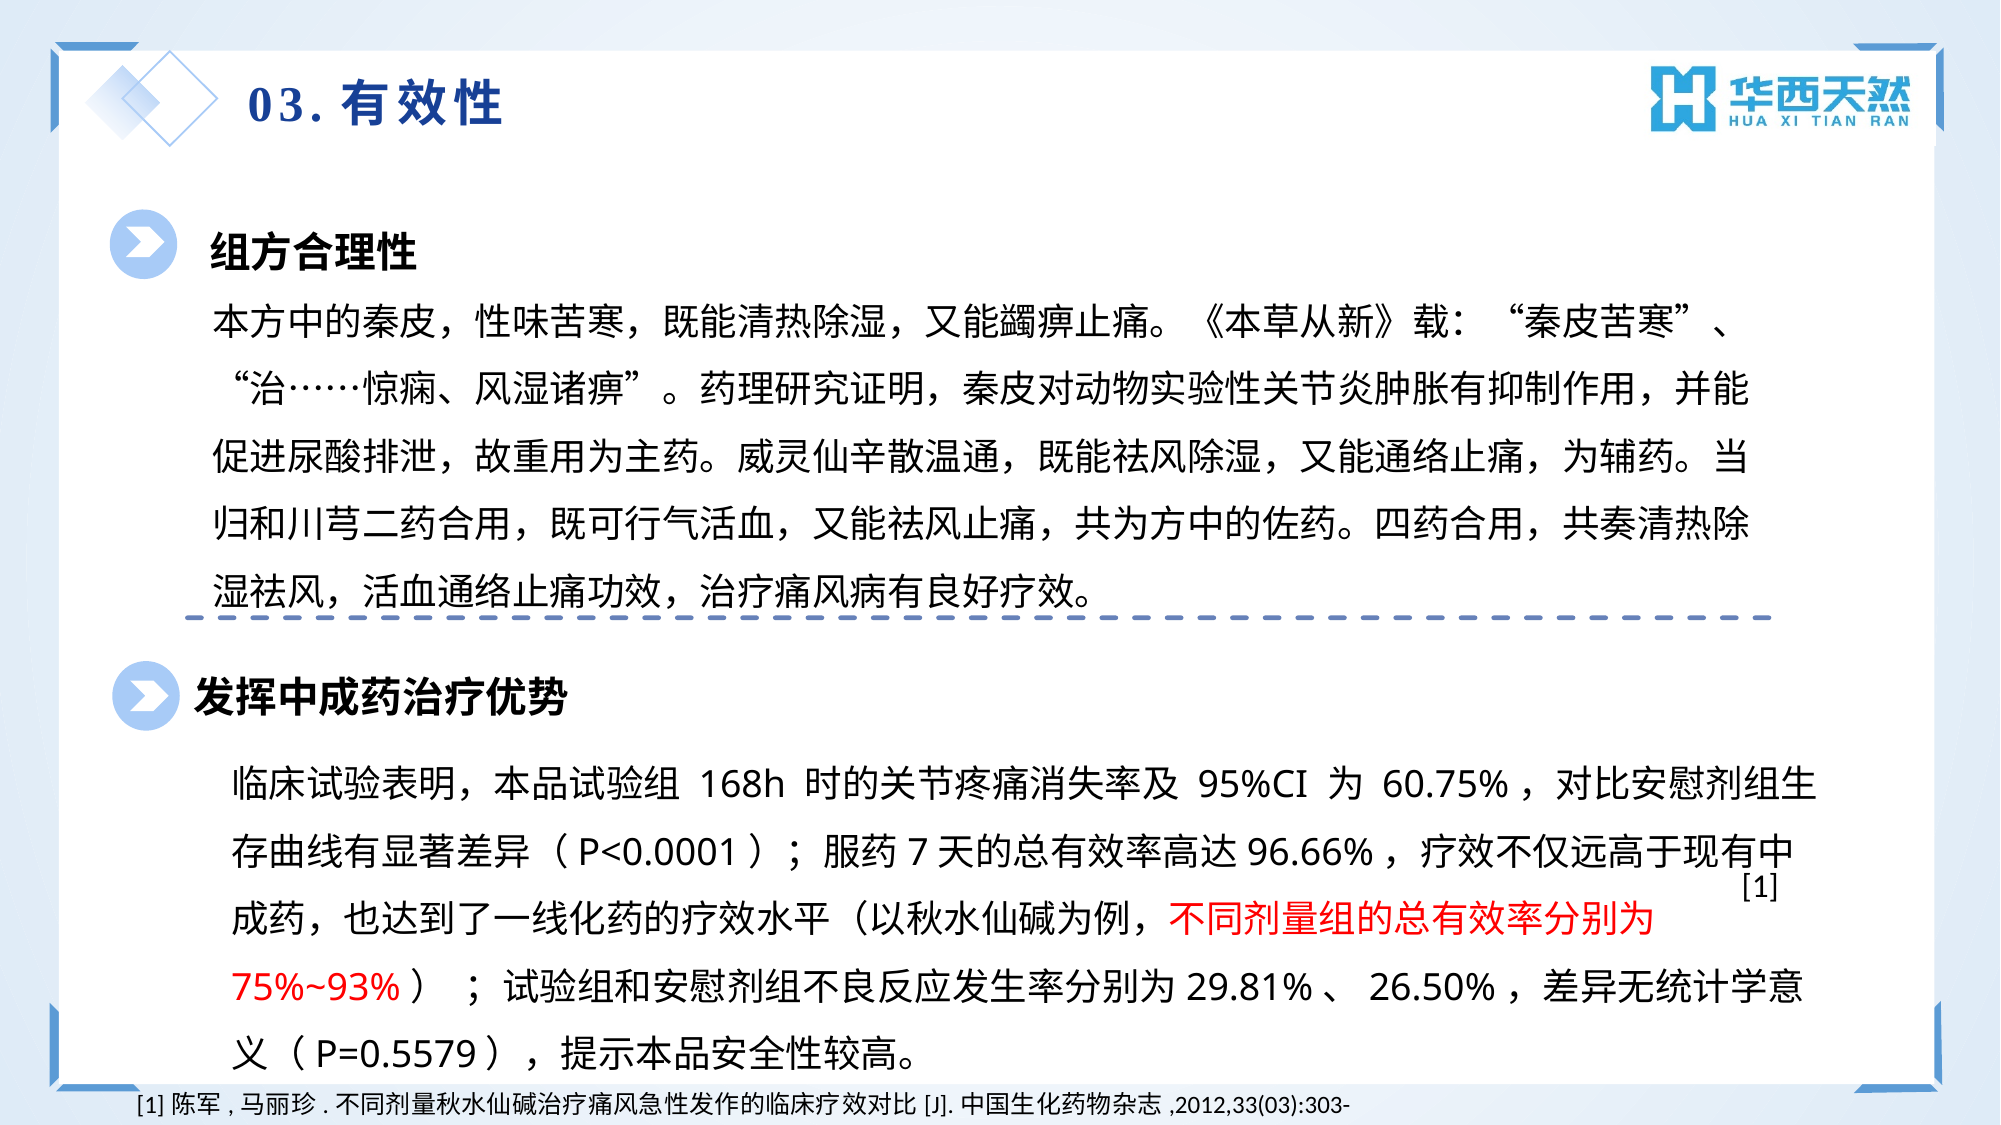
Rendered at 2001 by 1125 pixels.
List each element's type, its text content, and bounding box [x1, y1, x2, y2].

text_box [130, 680, 169, 712]
text_box 组方合理性 [194, 193, 439, 284]
text_box [111, 660, 181, 732]
text_box [108, 208, 179, 281]
text_box 本方中的秦皮，性味苦寒，既能清热除湿，又能蠲痹止痛。《本草从新》载：“秦皮苦寒”、“治……惊痫、风湿诸痹”。药理研究证明，秦皮对动物实验性关节炎肿胀有抑制作用，并能促进尿酸排泄，故重用为主药。威灵仙辛散温通，既能祛风除湿，又能通络止痛，为辅药。当归和川芎二药合用，既可行气活血，又能祛风止痛，共为方中的佐药。四药合用，共奏清热除湿祛风，活血通络止痛功效，治疗痛风病有良好疗效。 [197, 267, 1785, 621]
picture [1633, 51, 1936, 146]
text_box [83, 63, 161, 141]
text_box [125, 226, 165, 258]
text_box [1] [1726, 857, 1812, 912]
text_box [140, 51, 218, 146]
text_box [1]陈军,马丽珍.不同剂量秋水仙碱治疗痛风急性发作的临床疗效对比[J].中国生化药物杂志,2012,33(03):303-304. [121, 1081, 1366, 1125]
text_box 临床试验表明，本品试验组 168h 时的关节疼痛消失率及 95%CI 为 60.75%，对比安慰剂组生存曲线有显著差异（P<0.0001）；服药7天的总有效率高达96.66%，疗效不仅远高于现有中成药，也达到了一线化药的疗效水平（以秋水仙碱为例，不同剂量组的总有效率分别为75%~93%） ；试验组和安慰剂组不良反应发生率分别为29.81%、26.50%，差异无统计学意义（P=0.5579），提示本品安全性较高。 [216, 730, 1844, 1083]
text_box 03.有效性 [232, 63, 519, 139]
text_box 发挥中成药治疗优势 [178, 663, 599, 729]
